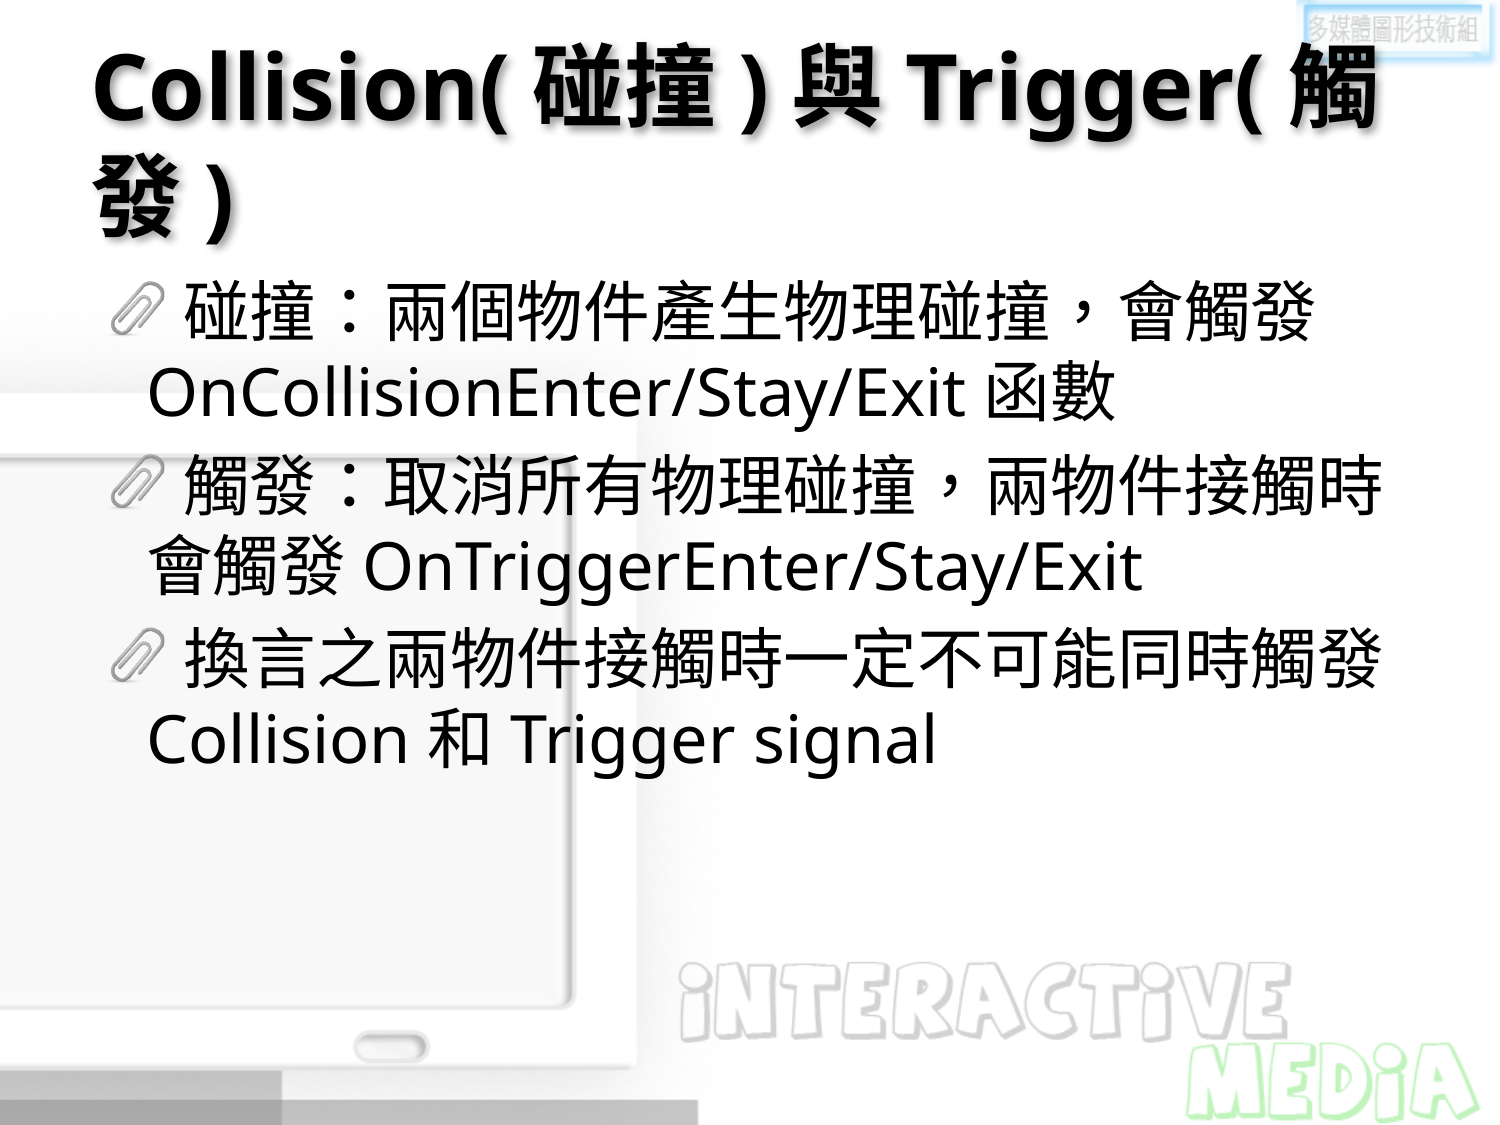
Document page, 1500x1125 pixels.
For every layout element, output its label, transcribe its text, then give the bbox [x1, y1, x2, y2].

picture [0, 0, 1500, 1125]
list 碰撞：兩個物件產生物理碰撞，會觸發OnCollisionEnter/Stay/Exit函數 觸發：取消所有物理碰撞，兩物件接觸時會觸發OnTriggerEnter/Stay/Exit 換言之兩物件接觸時一定不可能同時觸發Collision和Trigger signal [75, 262, 1425, 700]
title Collision(碰撞)與Trigger(觸發) [75, 45, 1425, 233]
